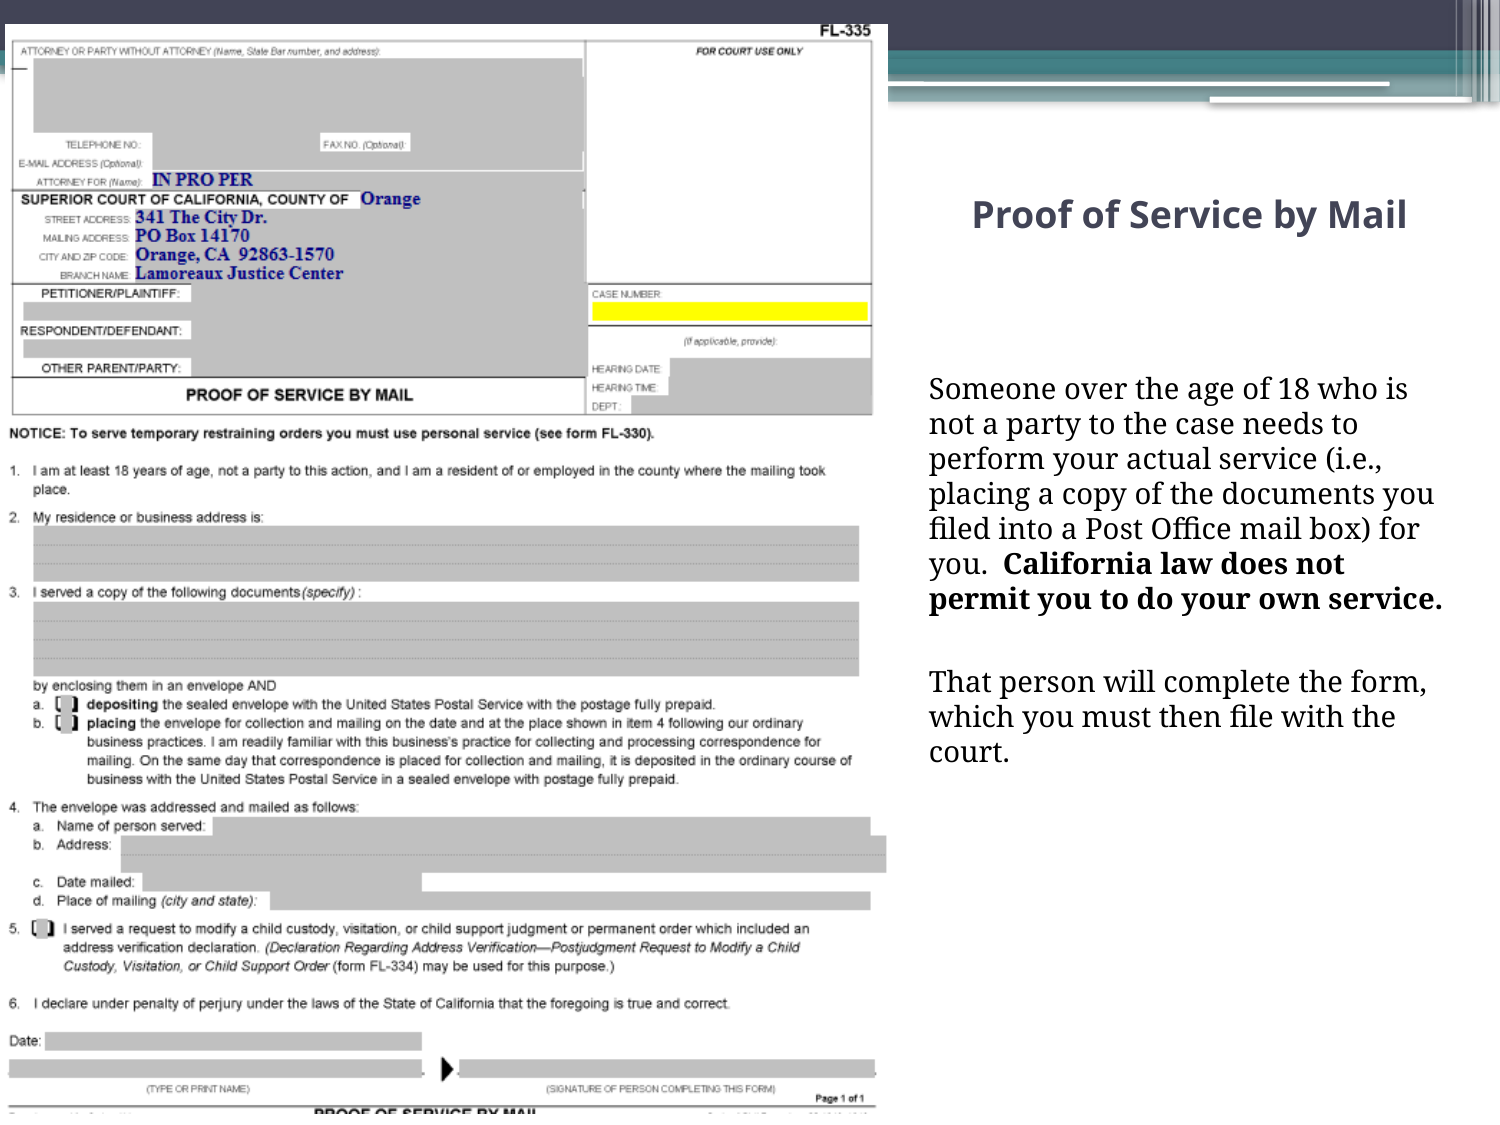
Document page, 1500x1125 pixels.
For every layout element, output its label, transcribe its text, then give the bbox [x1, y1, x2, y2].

title Proof of Service by Mail [912, 99, 1468, 238]
picture [4, 24, 888, 1114]
list Someone over the age of 18 who is not a party to the case needs to perform your actual service (i.e., placing a copy of the documents you filed into a Post Office mail box) for you. California law does not permit you to do your own service. That person will complete the form, which you must then file with the court. [912, 238, 1468, 1088]
text_box [937, 263, 1493, 1113]
